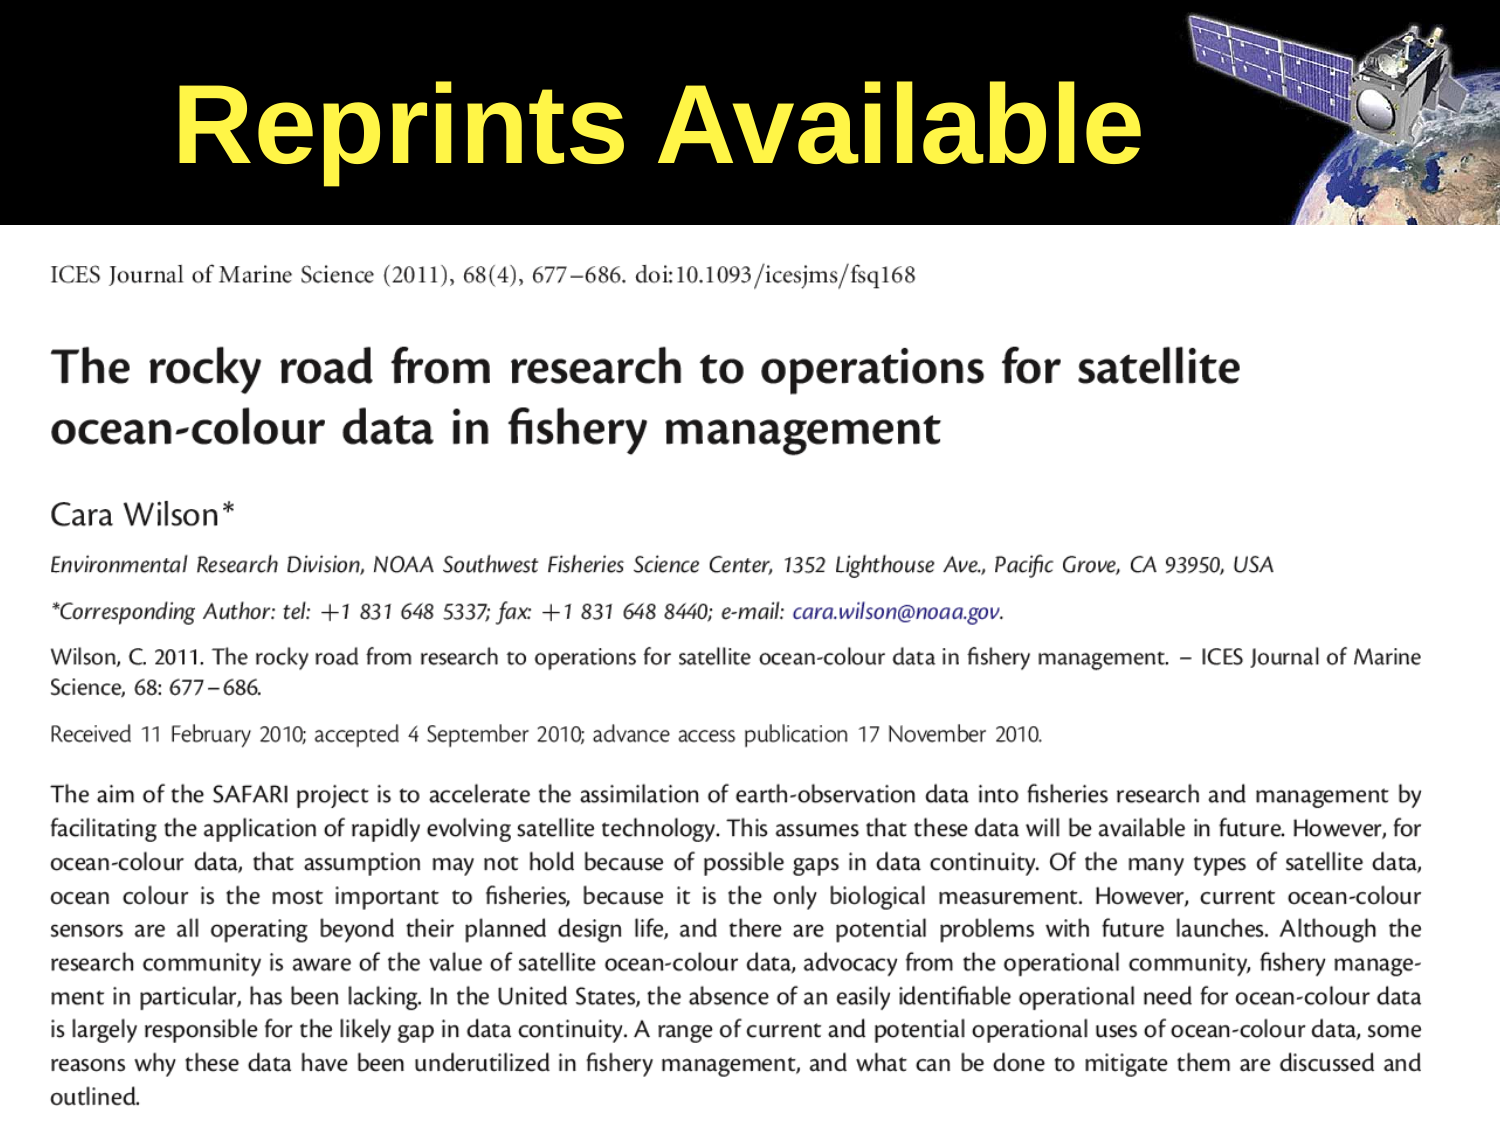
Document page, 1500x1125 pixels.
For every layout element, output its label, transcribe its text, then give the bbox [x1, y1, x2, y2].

title Reprints Available [74, 24, 1169, 213]
picture [15, 243, 1483, 1125]
picture [1174, 0, 1500, 226]
text_box [0, 0, 1172, 225]
